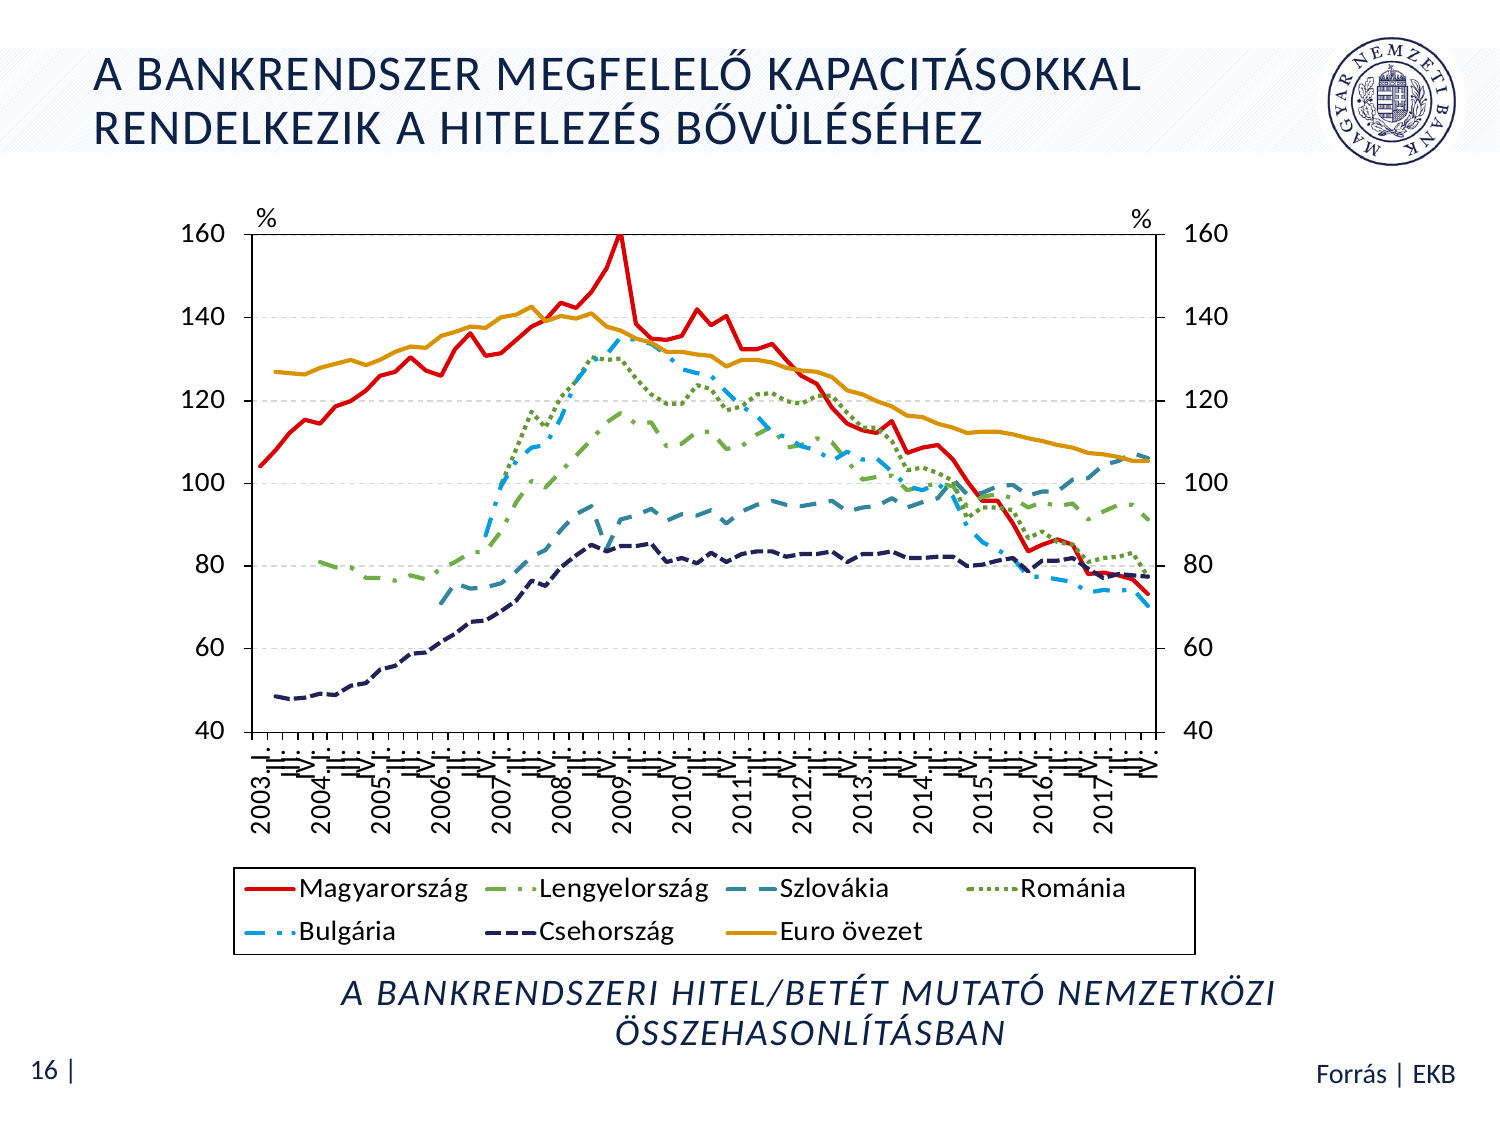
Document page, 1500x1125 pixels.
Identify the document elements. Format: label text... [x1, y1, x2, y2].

title A bankrendszer megfelelő kapacitásokkal rendelkezik a hitelezés bővüléséhez [78, 50, 1327, 152]
list Forrás | EKB [880, 1064, 1472, 1105]
text_box A bankrendszeri hitel/betét mutató nemzetközi összehasonlításban [149, 963, 1472, 1064]
picture [176, 198, 1230, 964]
picture [1327, 36, 1457, 166]
